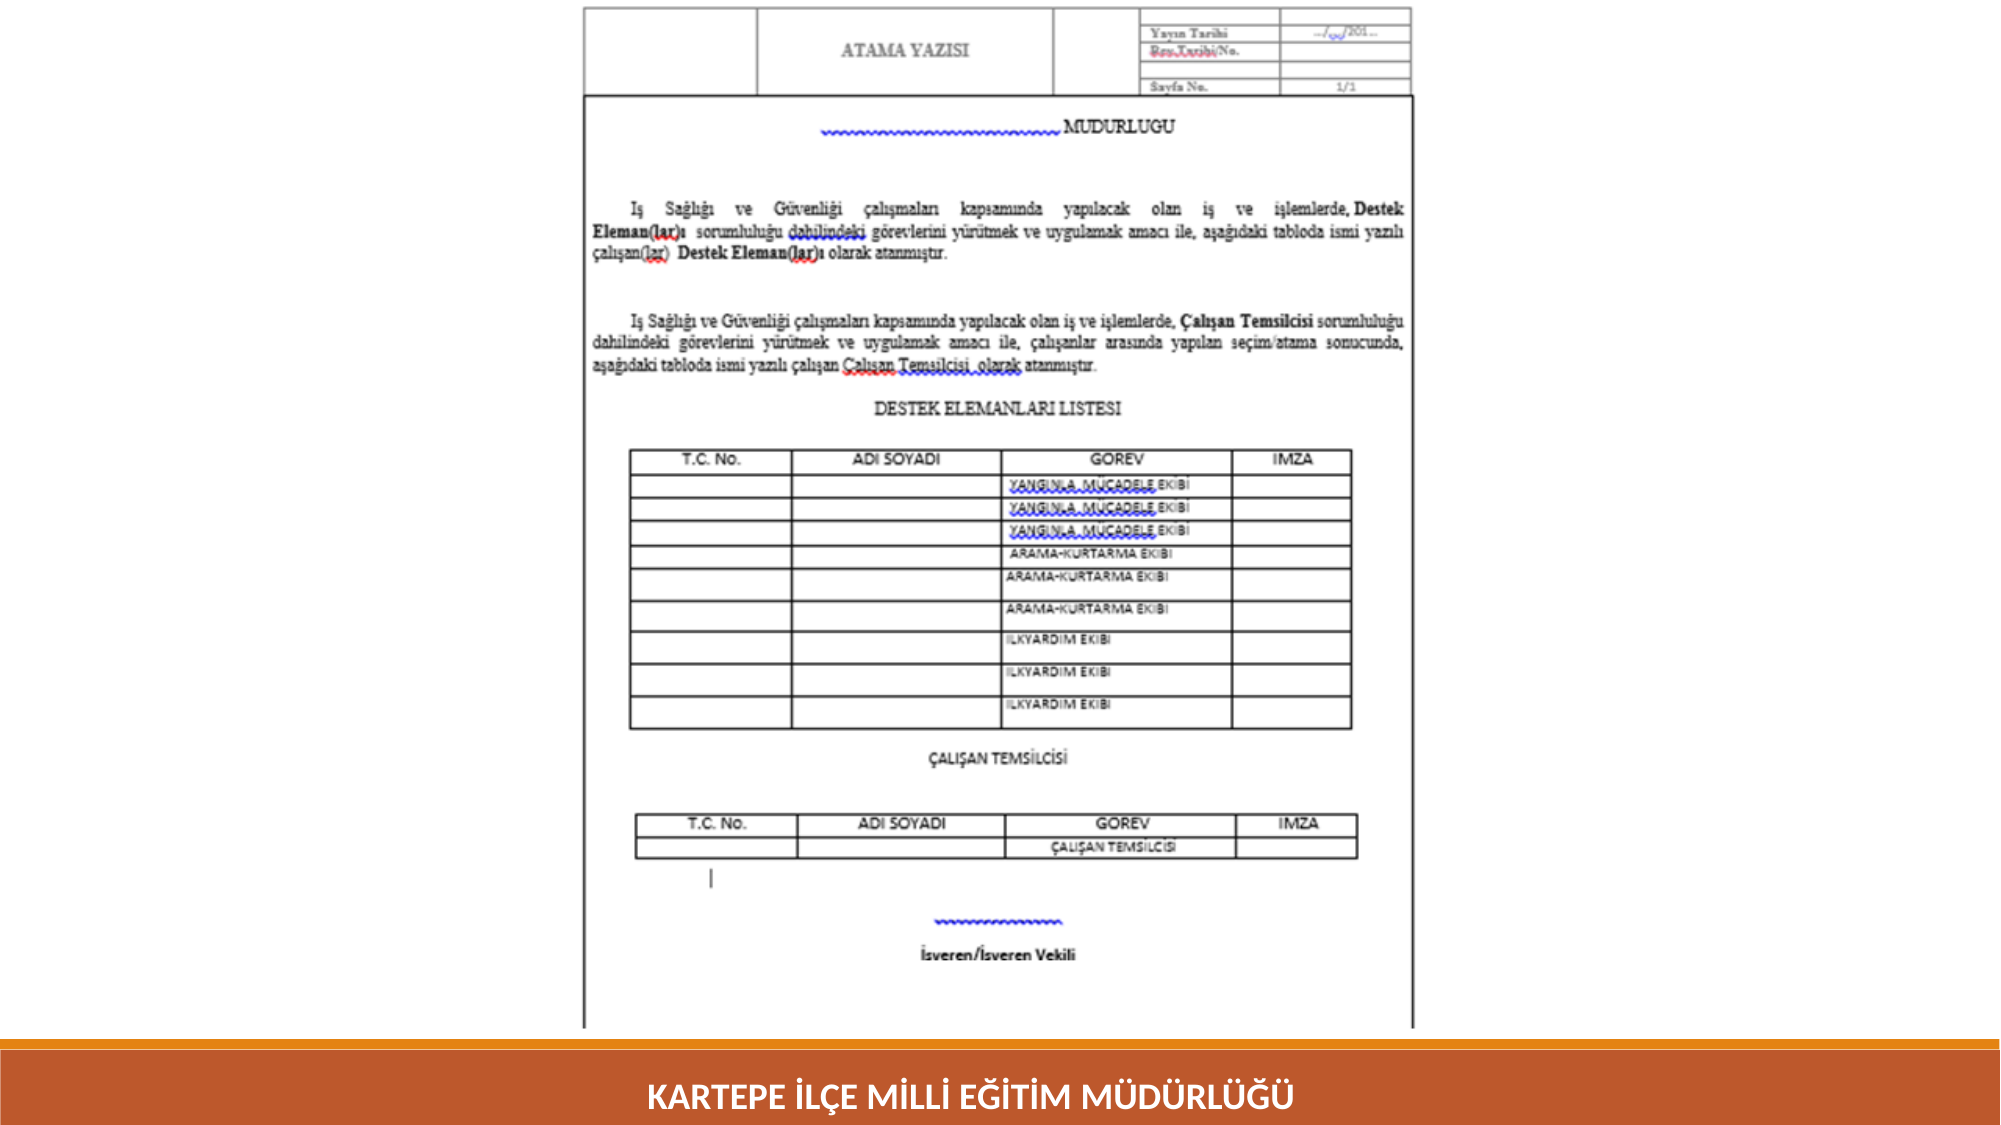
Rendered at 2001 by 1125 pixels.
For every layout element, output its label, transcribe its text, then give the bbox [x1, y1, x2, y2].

picture [576, 0, 1424, 1035]
text_box KARTEPE İLÇE MİLLİ EĞİTİM MÜDÜRLÜĞÜ [632, 1064, 1311, 1125]
